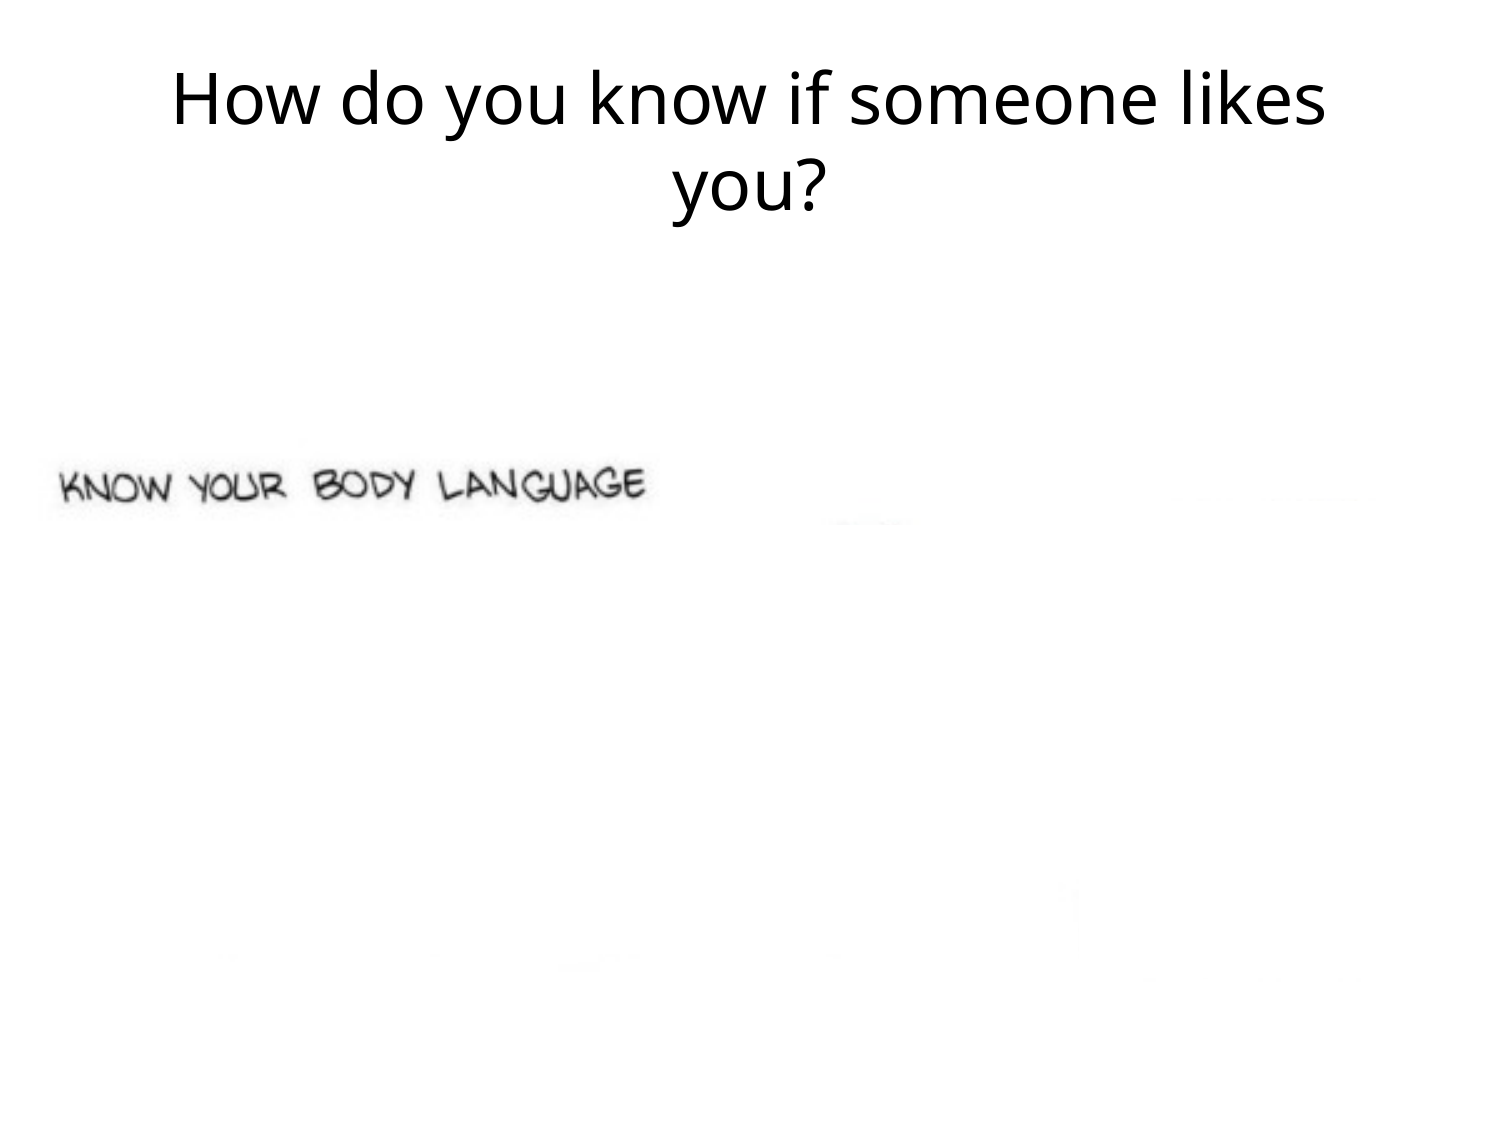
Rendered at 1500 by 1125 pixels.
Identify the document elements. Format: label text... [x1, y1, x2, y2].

picture [0, 420, 1500, 989]
title How do you know if someone likes you? [75, 45, 1425, 233]
